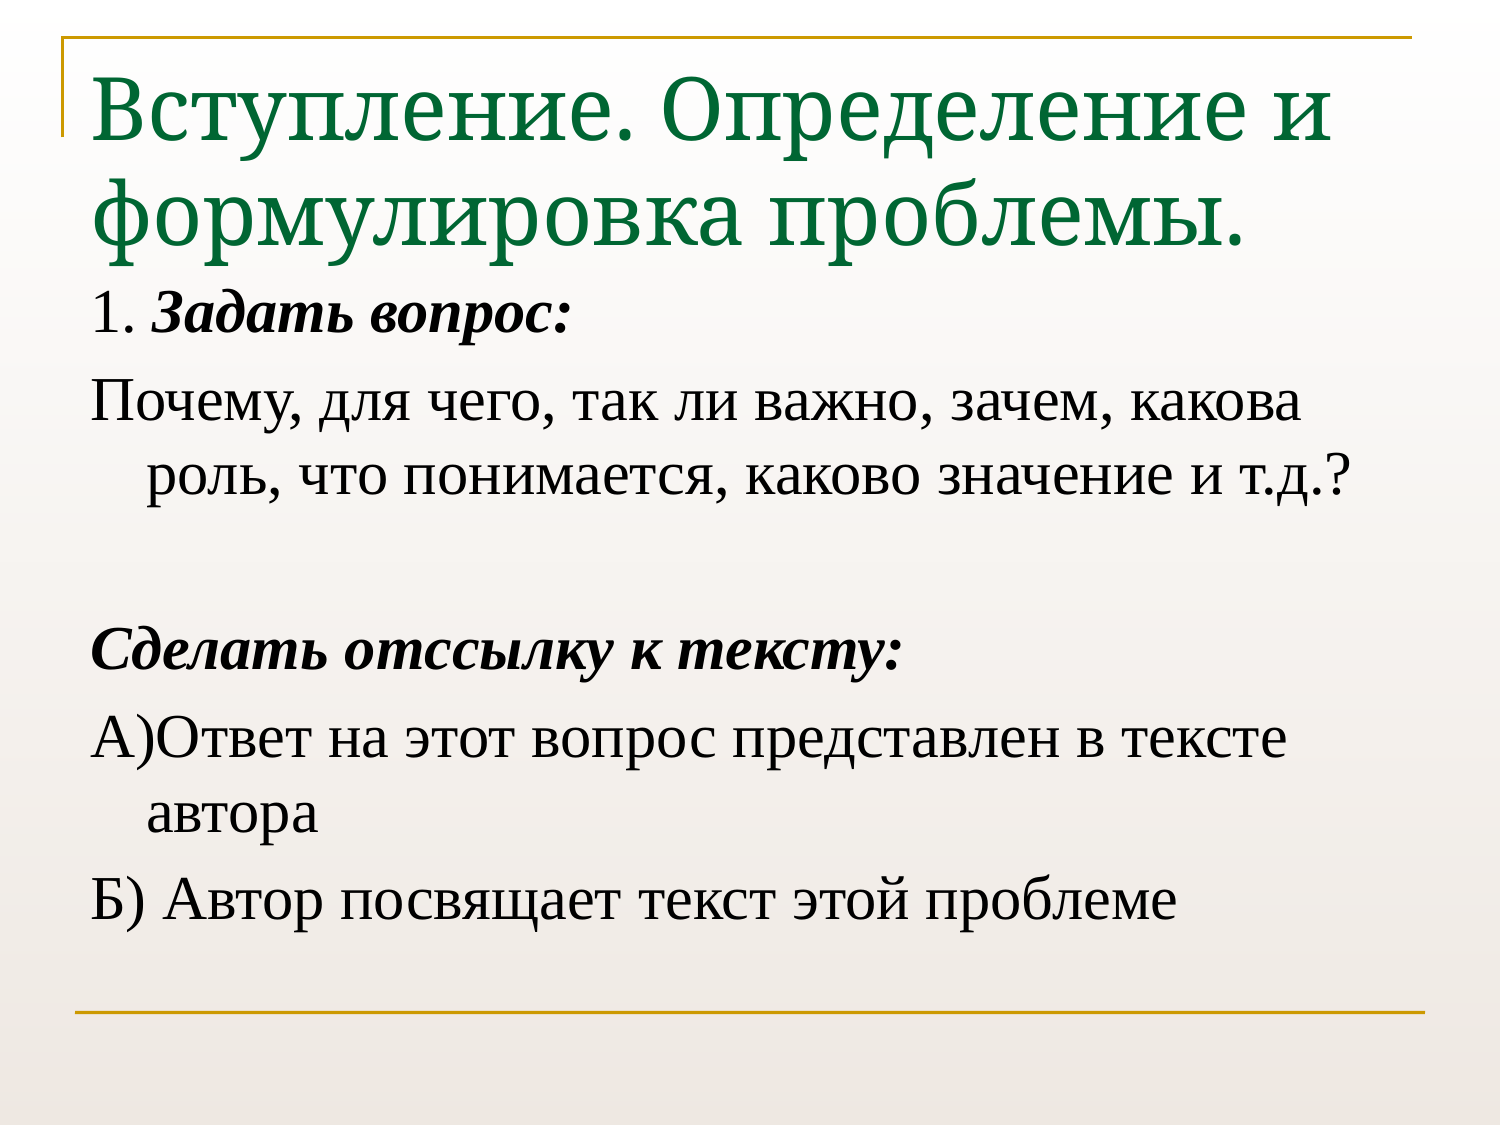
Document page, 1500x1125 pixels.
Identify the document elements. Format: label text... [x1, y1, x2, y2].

list 1. Задать вопрос: Почему, для чего, так ли важно, зачем, какова роль, что понимается, каково значение и т.д.? Сделать отссылку к тексту: А)Ответ на этот вопрос представлен в тексте автора Б) Автор посвящает текст этой проблеме [74, 262, 1426, 1006]
title Вступление. Определение и формулировка проблемы. [74, 45, 1426, 233]
